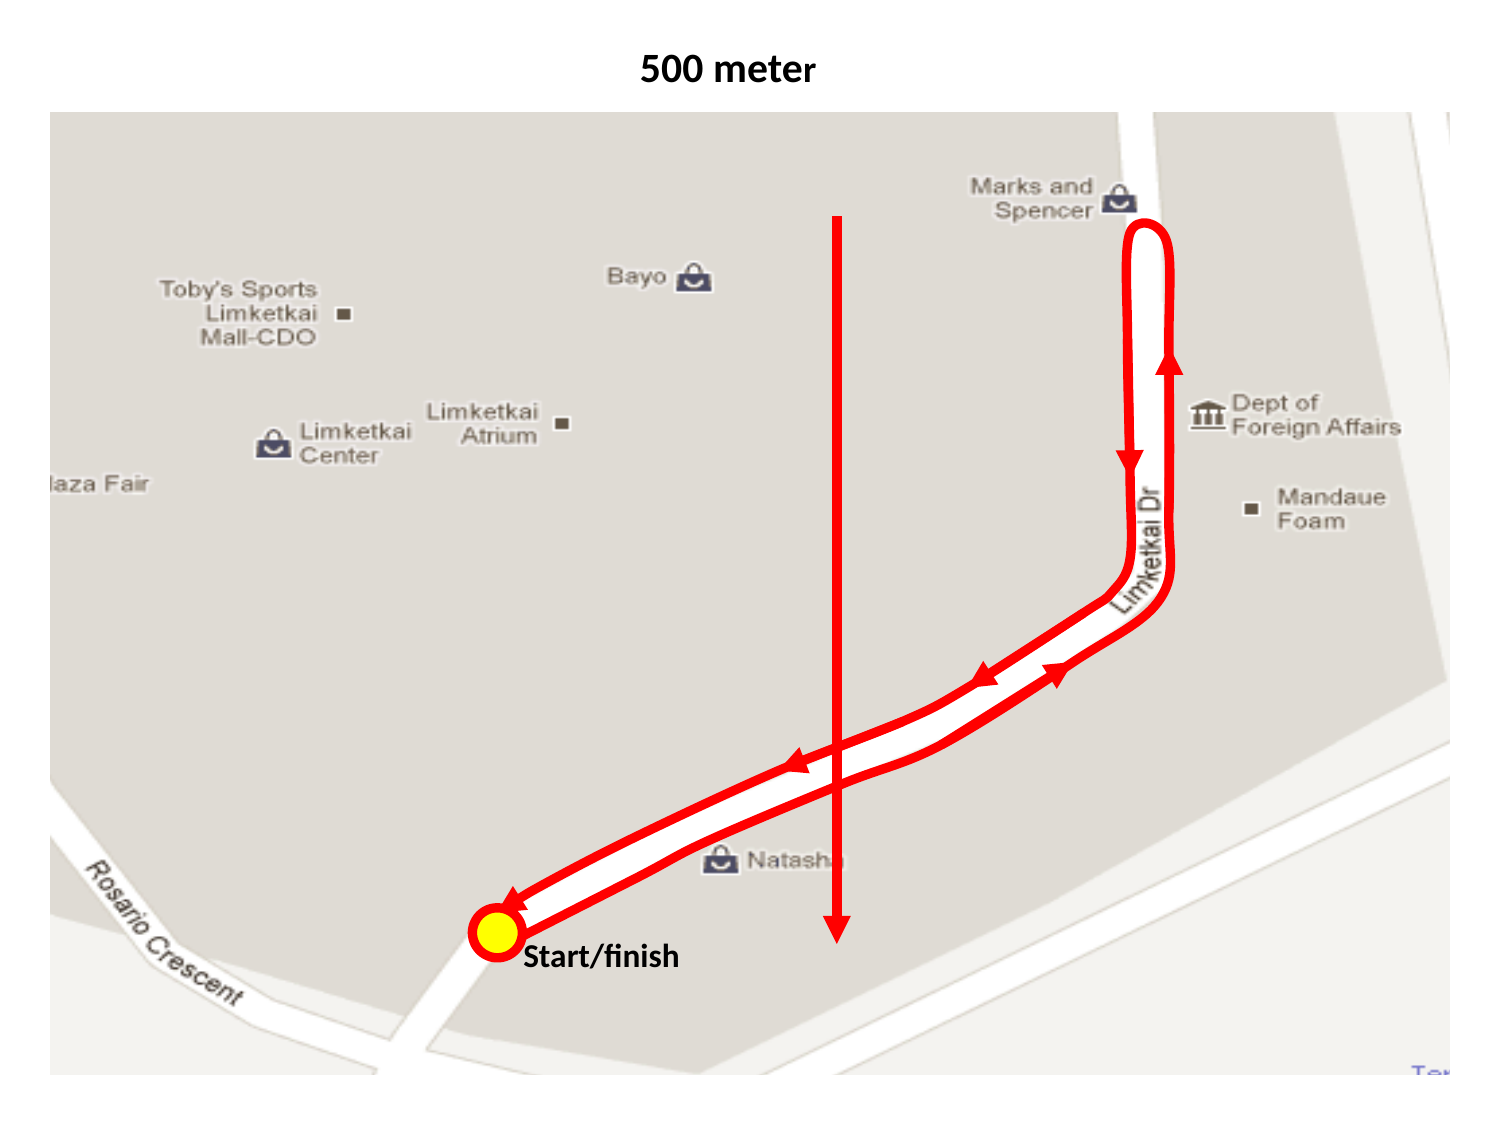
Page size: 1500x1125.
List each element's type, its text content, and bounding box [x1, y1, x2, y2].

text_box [966, 612, 1084, 689]
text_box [1127, 338, 1131, 479]
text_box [778, 721, 903, 771]
picture [49, 112, 1451, 1076]
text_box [941, 661, 1074, 745]
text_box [506, 840, 709, 945]
text_box 500 meter [625, 33, 876, 99]
